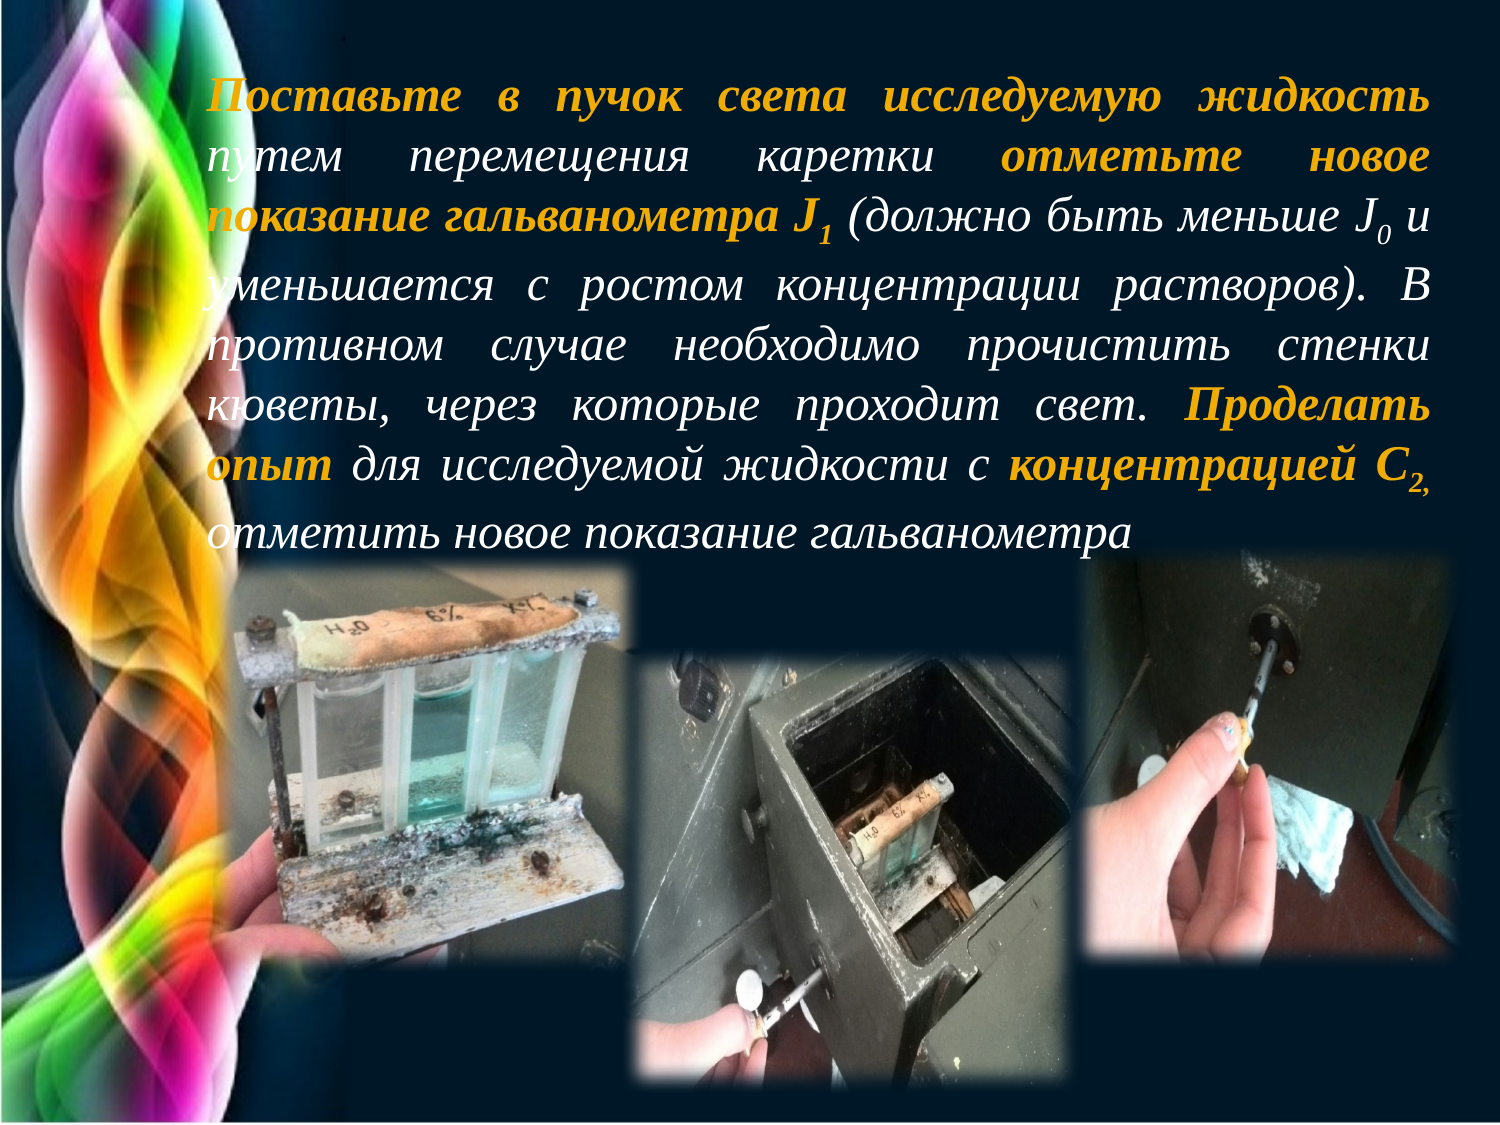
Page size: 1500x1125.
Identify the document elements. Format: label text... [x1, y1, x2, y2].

text_box Поставьте в пучок света исследуемую жидкость путем перемещения каретки отметьте новое показание гальванометра J1 (должно быть меньше J0 и уменьшается с ростом концентрации растворов). В противном случае необходимо прочистить стенки кюветы, через которые проходит свет. Проделать опыт для исследуемой жидкости с концентрацией С2, отметить новое показание гальванометра [206, 54, 1442, 500]
picture [0, 0, 1500, 1125]
